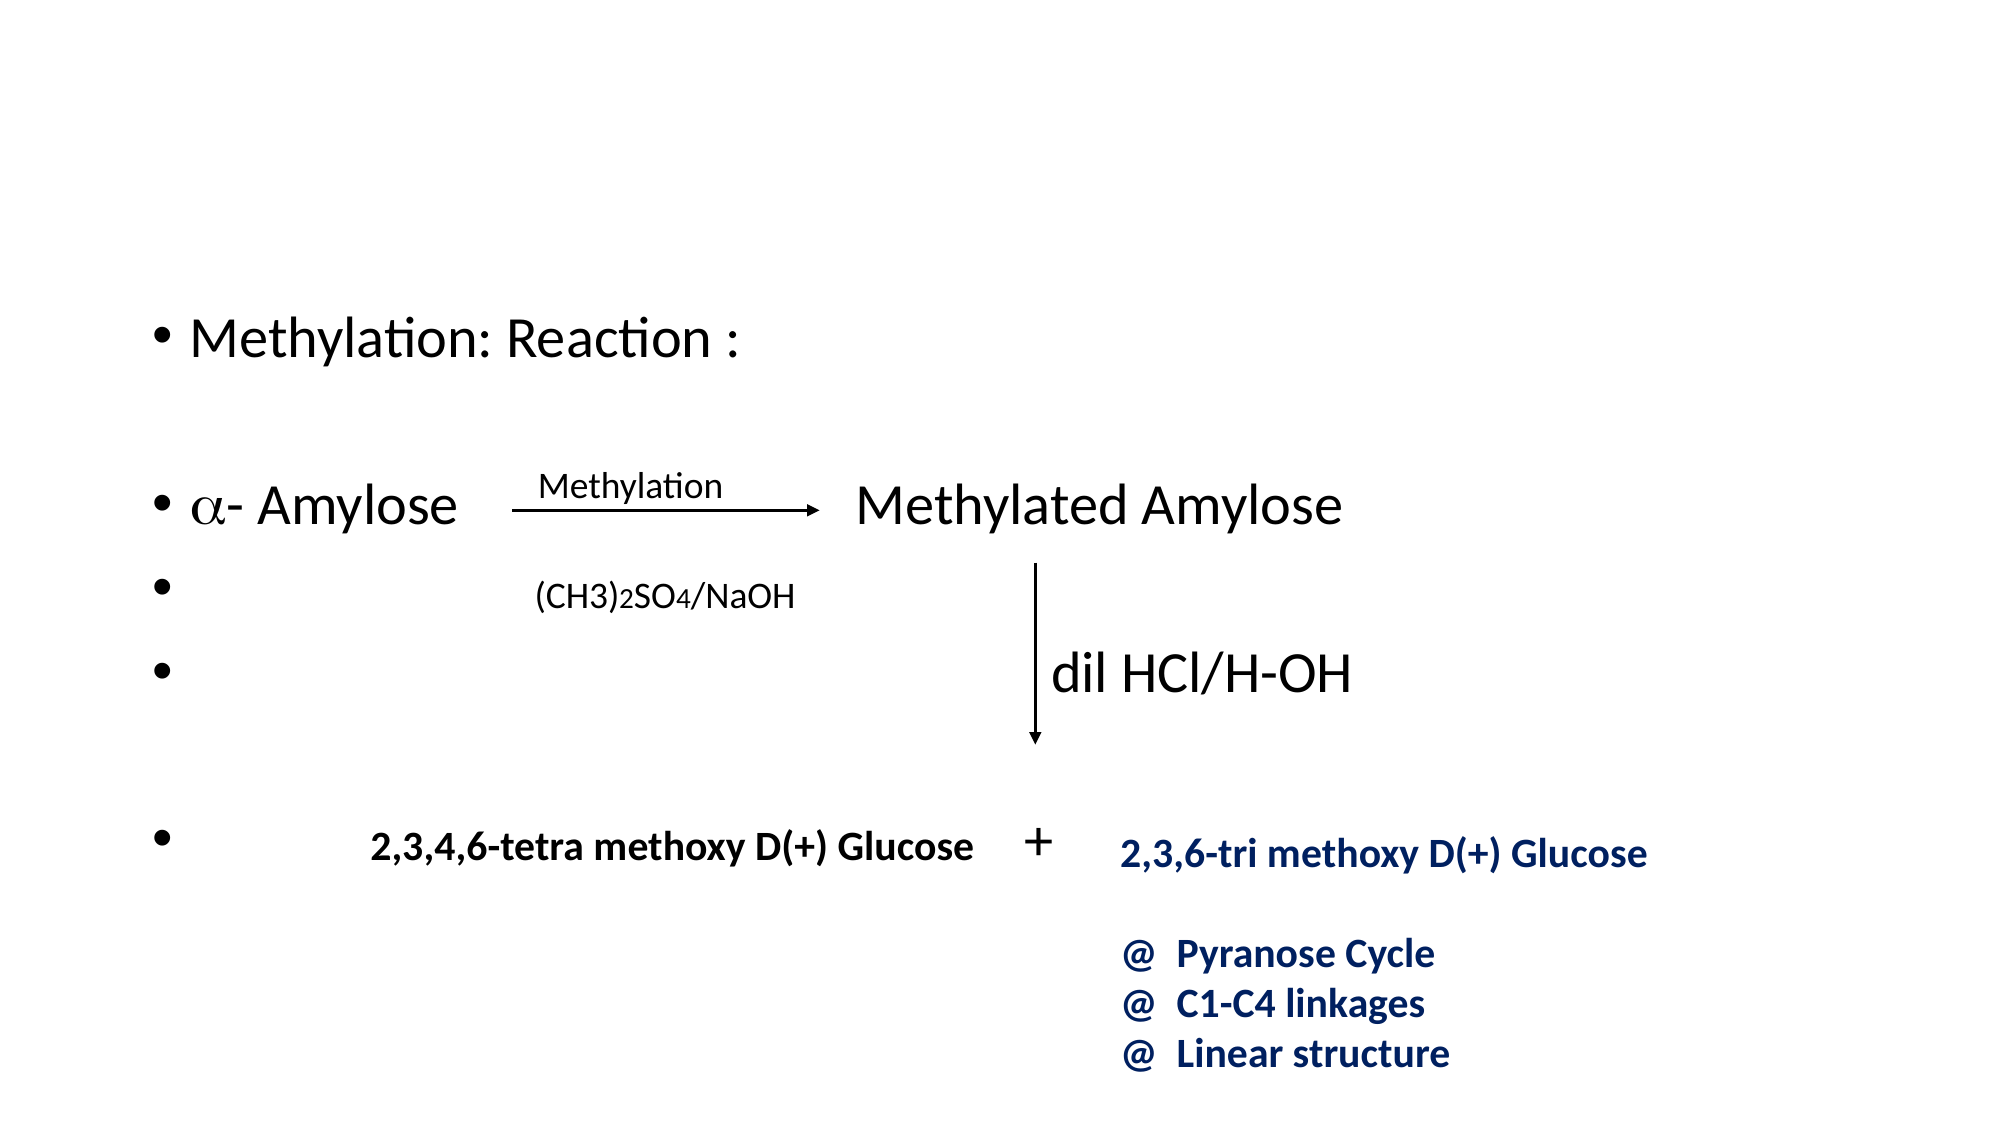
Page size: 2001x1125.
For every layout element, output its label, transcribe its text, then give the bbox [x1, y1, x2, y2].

list Methylation: Reaction : - Amylose Methylated Amylose (CH3)2SO4/NaOH dil HCl/H-OH + [137, 299, 1863, 1014]
text_box Methylation [523, 453, 814, 510]
text_box 2,3,6-tri methoxy D(+) Glucose @ Pyranose Cycle @ C1-C4 linkages @ Linear structure [1105, 818, 1700, 1125]
text_box 2,3,4,6-tetra methoxy D(+) Glucose [355, 811, 1026, 876]
